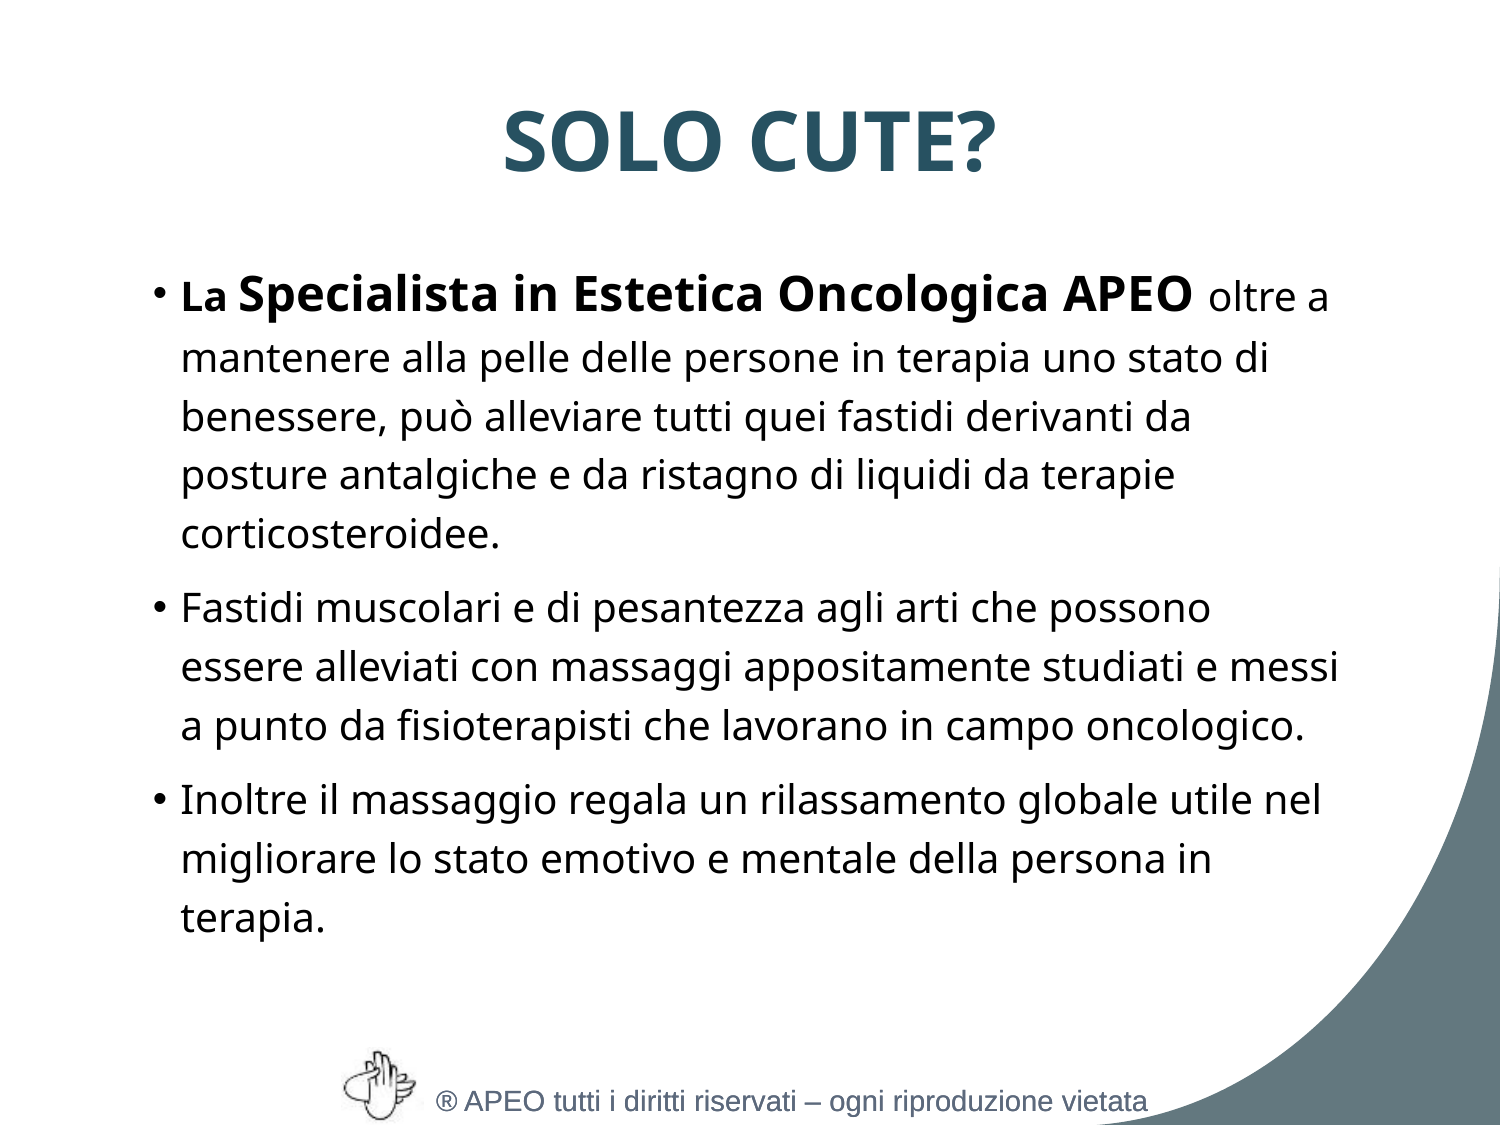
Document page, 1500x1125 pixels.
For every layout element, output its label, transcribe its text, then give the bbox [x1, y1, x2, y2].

title SOLO CUTE? [0, 0, 1500, 196]
picture [341, 1047, 424, 1125]
list La Specialista in Estetica Oncologica APEO oltre a mantenere alla pelle delle persone in terapia uno stato di benessere, può alleviare tutti quei fastidi derivanti da posture antalgiche e da ristagno di liquidi da terapie corticosteroidee. Fastidi muscolari e di pesantezza agli arti che possono essere alleviati con massaggi appositamente studiati e messi a punto da fisioterapisti che lavorano in campo oncologico. Inoltre il massaggio regala un rilassamento globale utile nel migliorare lo stato emotivo e mentale della persona in terapia. [137, 243, 1362, 1010]
